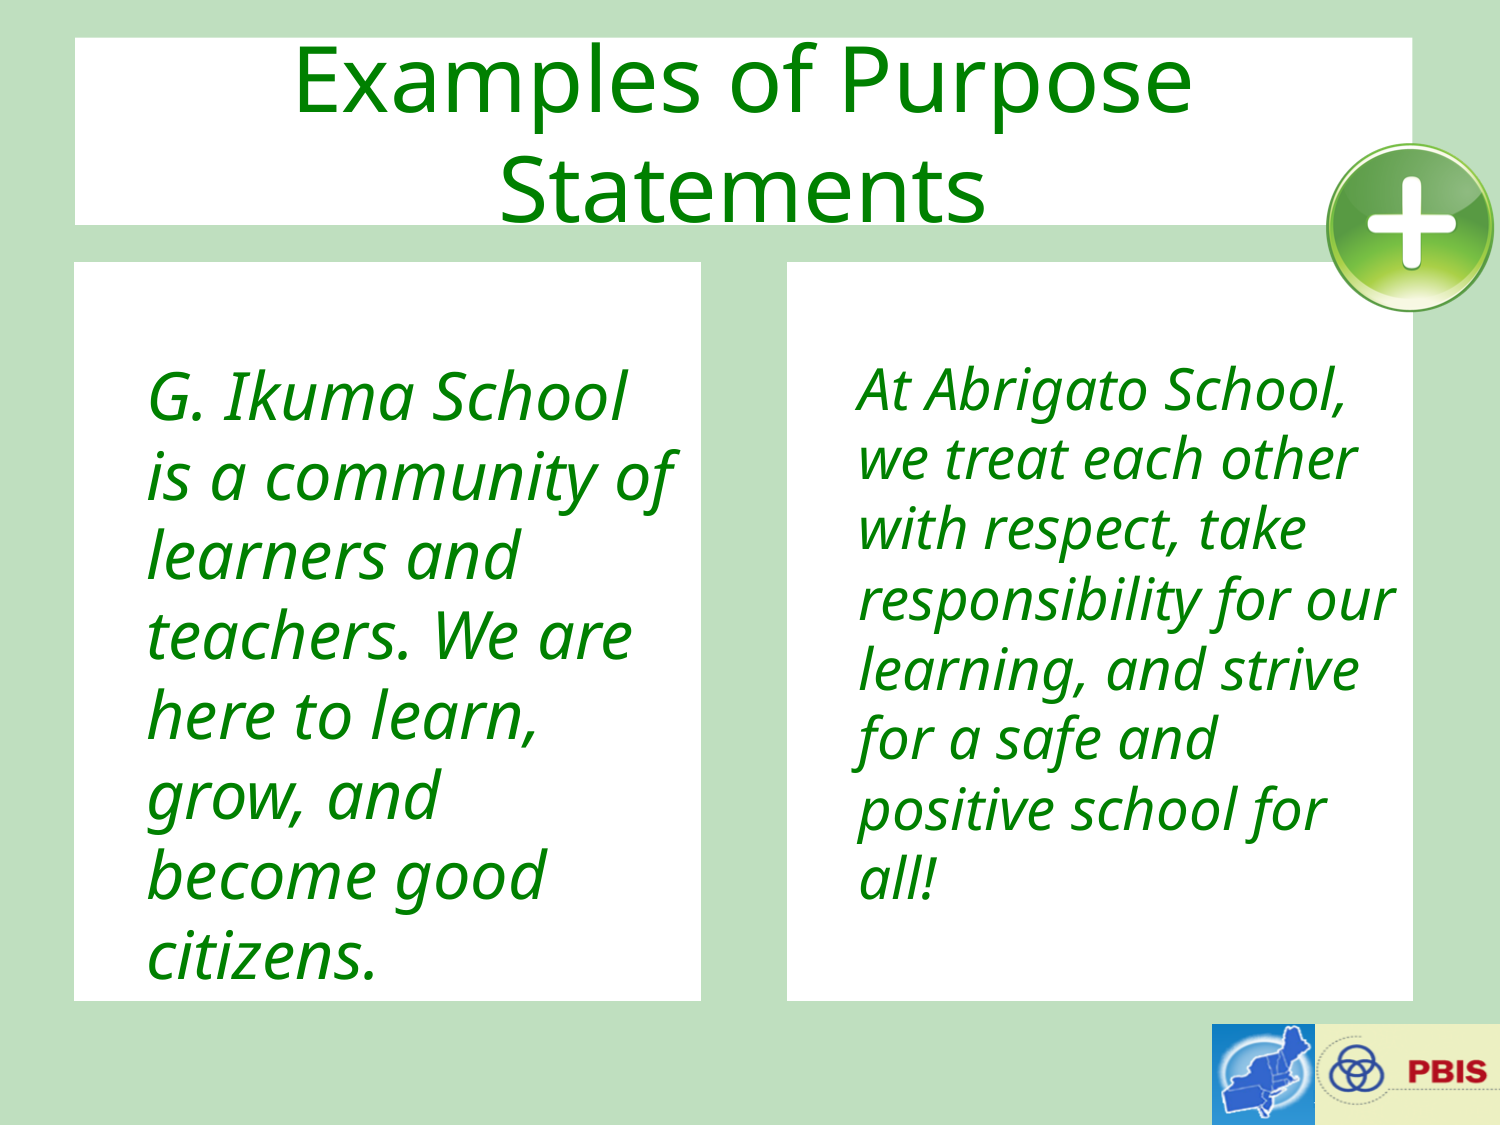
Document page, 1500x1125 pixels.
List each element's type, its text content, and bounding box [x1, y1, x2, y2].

list G. Ikuma School is a community of learners and teachers. We are here to learn, grow, and become good citizens. [74, 262, 701, 1001]
picture [1212, 1024, 1500, 1125]
picture [1322, 137, 1500, 316]
title Examples of Purpose Statements [74, 37, 1413, 226]
list At Abrigato School, we treat each other with respect, take responsibility for our learning, and strive for a safe and positive school for all! [787, 262, 1413, 1001]
